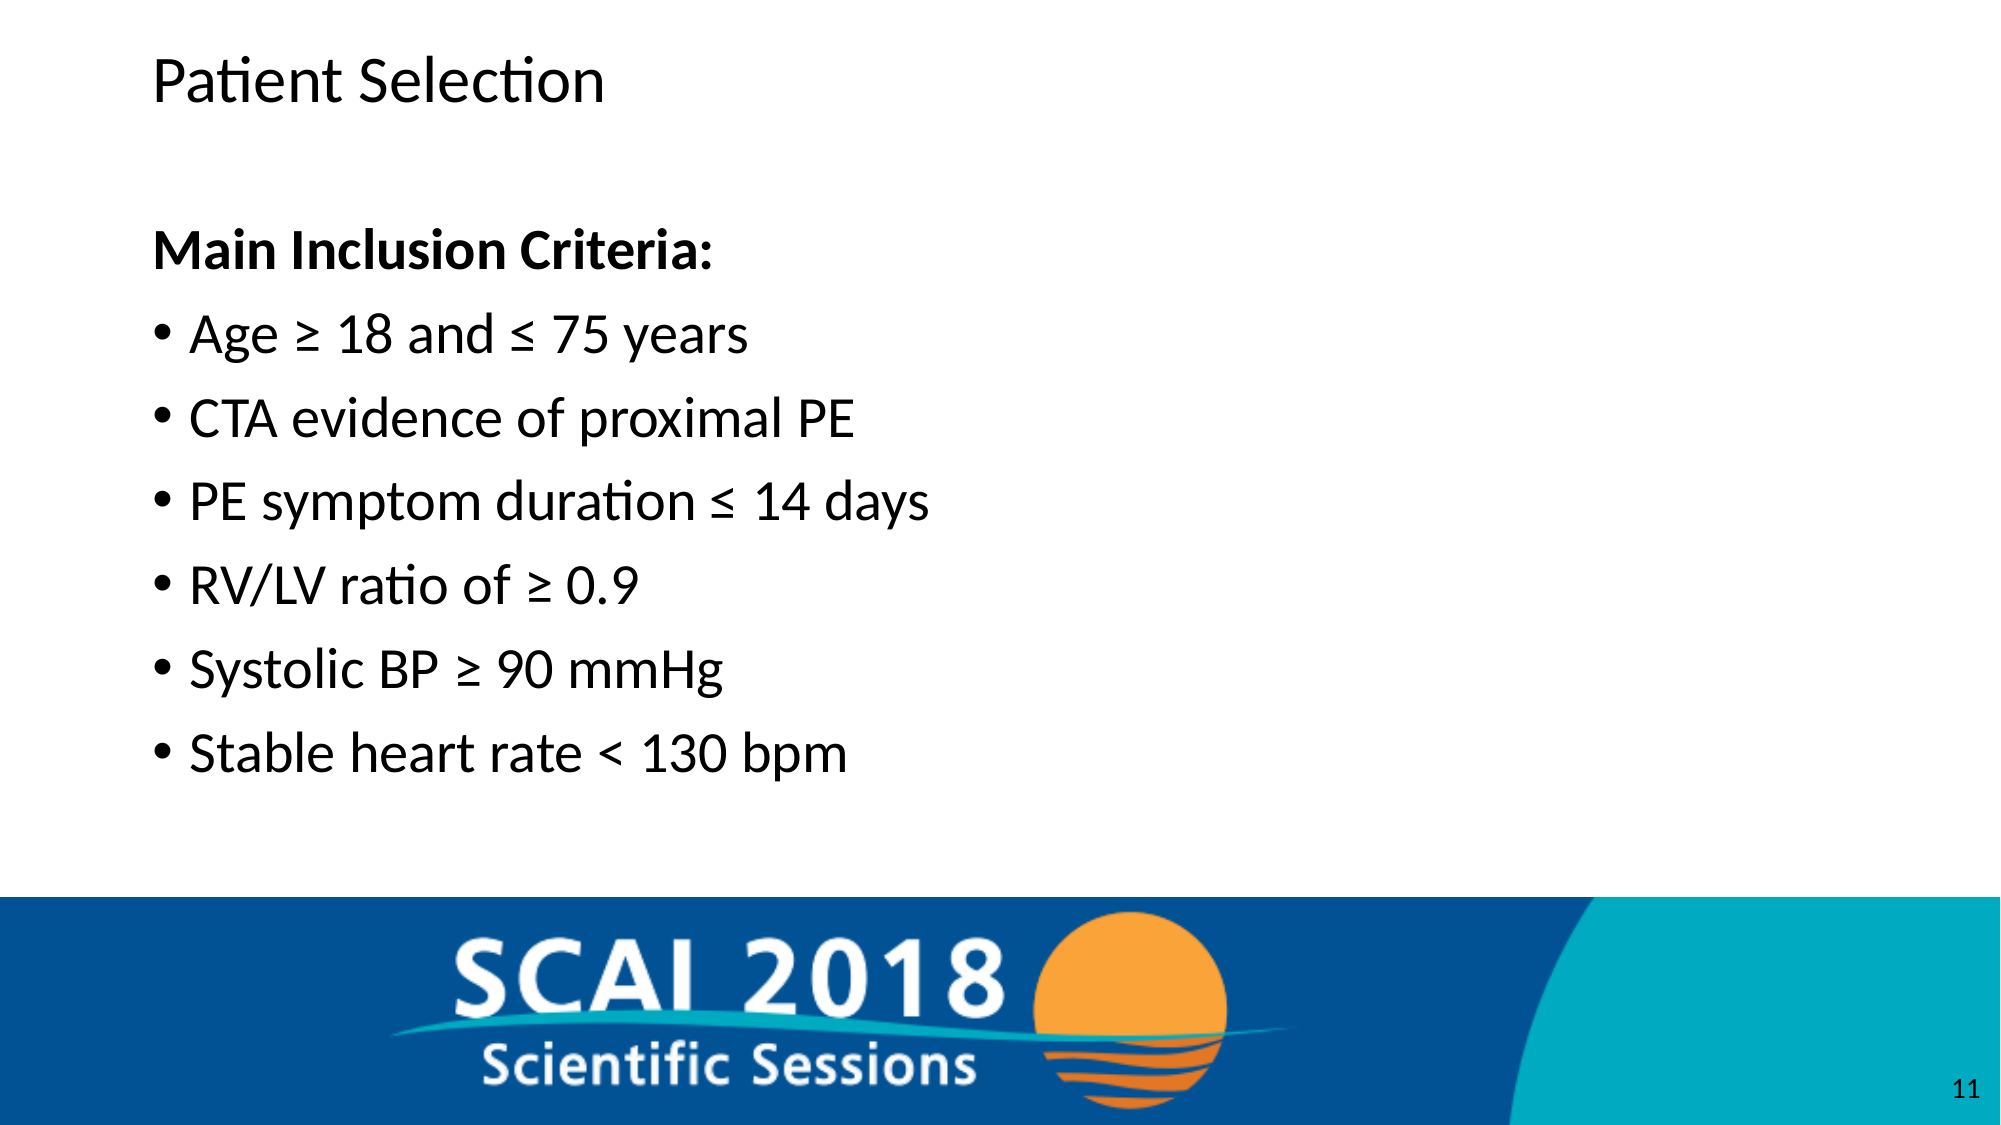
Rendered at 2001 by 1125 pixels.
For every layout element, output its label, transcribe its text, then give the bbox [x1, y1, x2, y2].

list Main Inclusion Criteria: Age ≥ 18 and ≤ 75 years CTA evidence of proximal PE PE symptom duration ≤ 14 days RV/LV ratio of ≥ 0.9 Systolic BP ≥ 90 mmHg Stable heart rate < 130 bpm [137, 211, 1559, 914]
text_box 11 [1931, 1048, 2000, 1125]
title Patient Selection [137, 0, 1863, 162]
